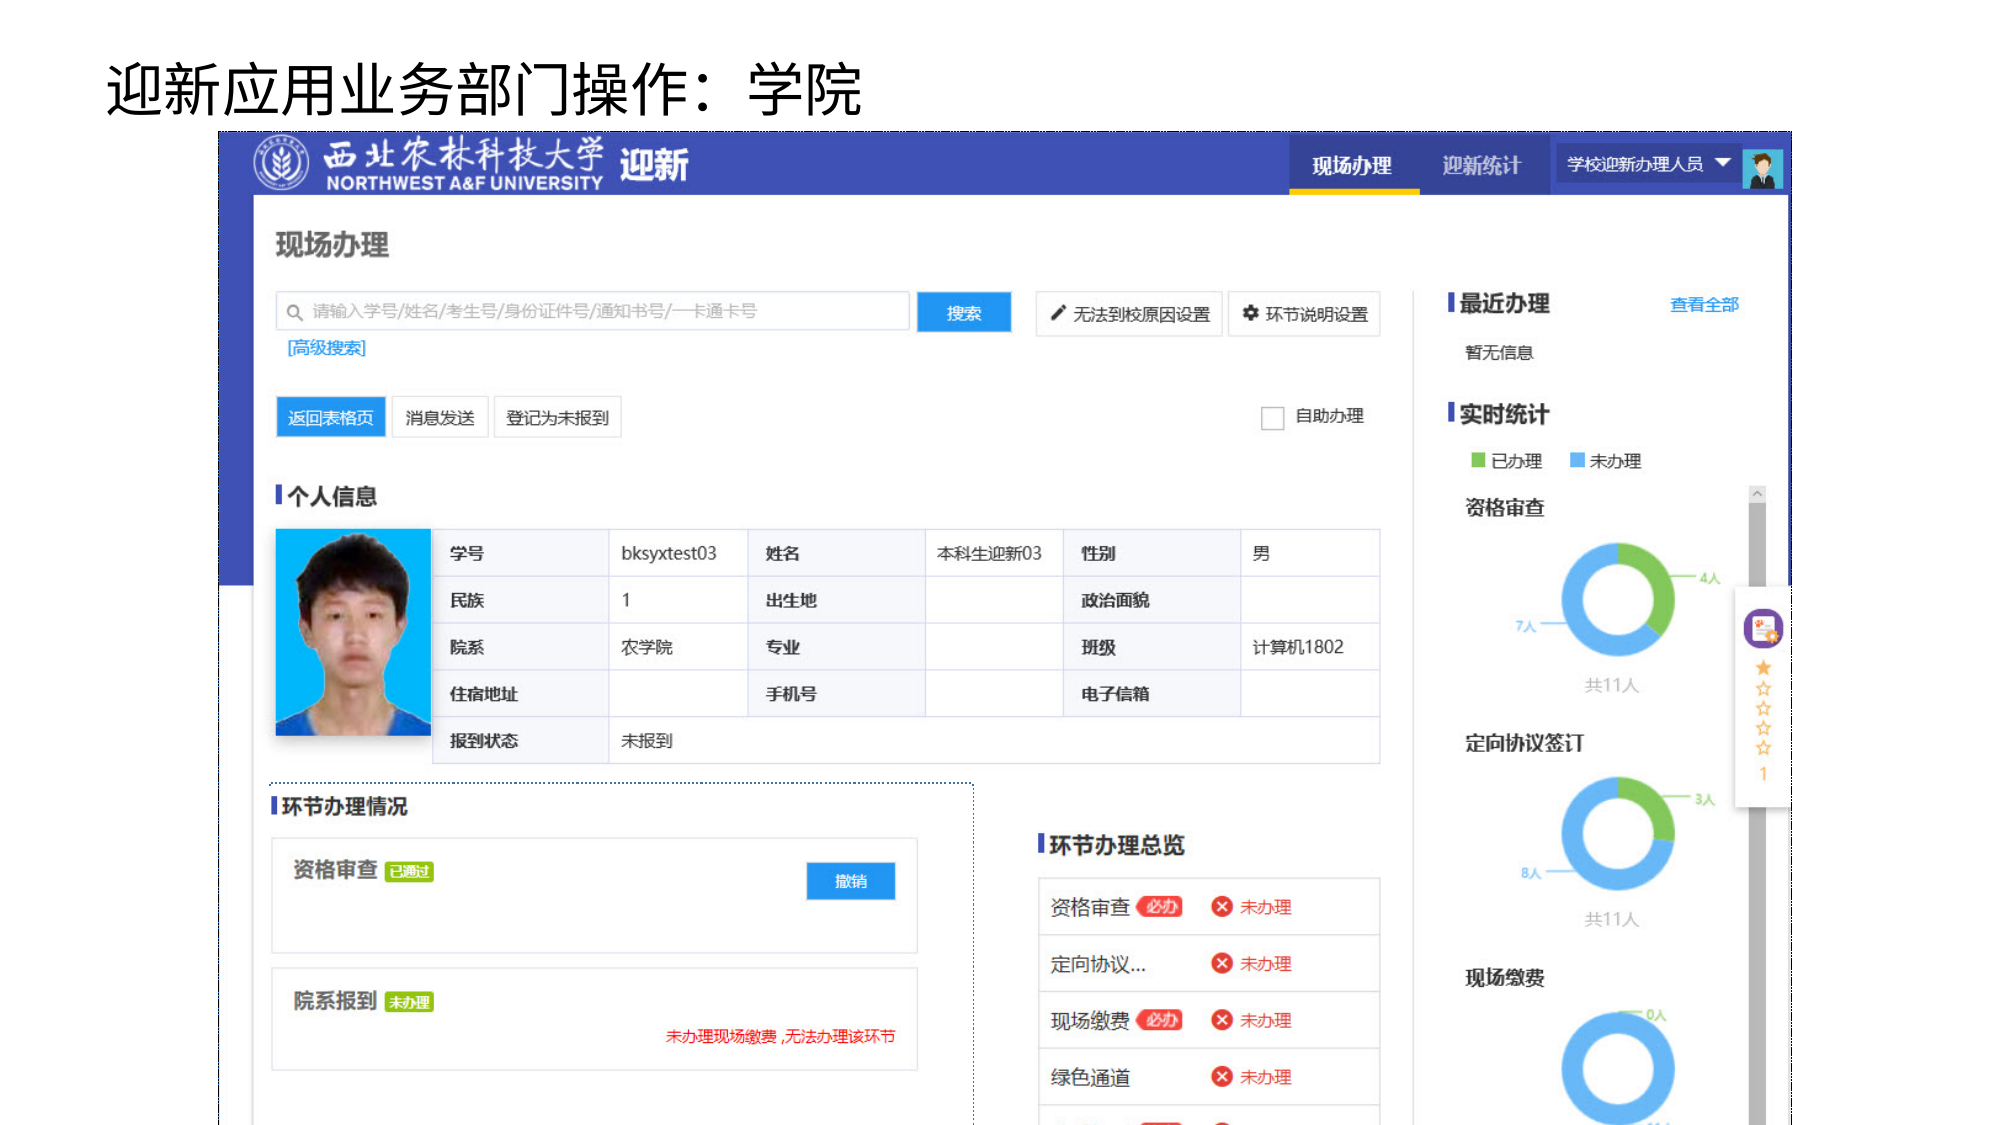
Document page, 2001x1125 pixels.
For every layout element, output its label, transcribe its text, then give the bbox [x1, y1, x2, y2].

text_box 迎新应用业务部门操作：学院 [91, 45, 918, 131]
picture [218, 131, 1792, 1125]
